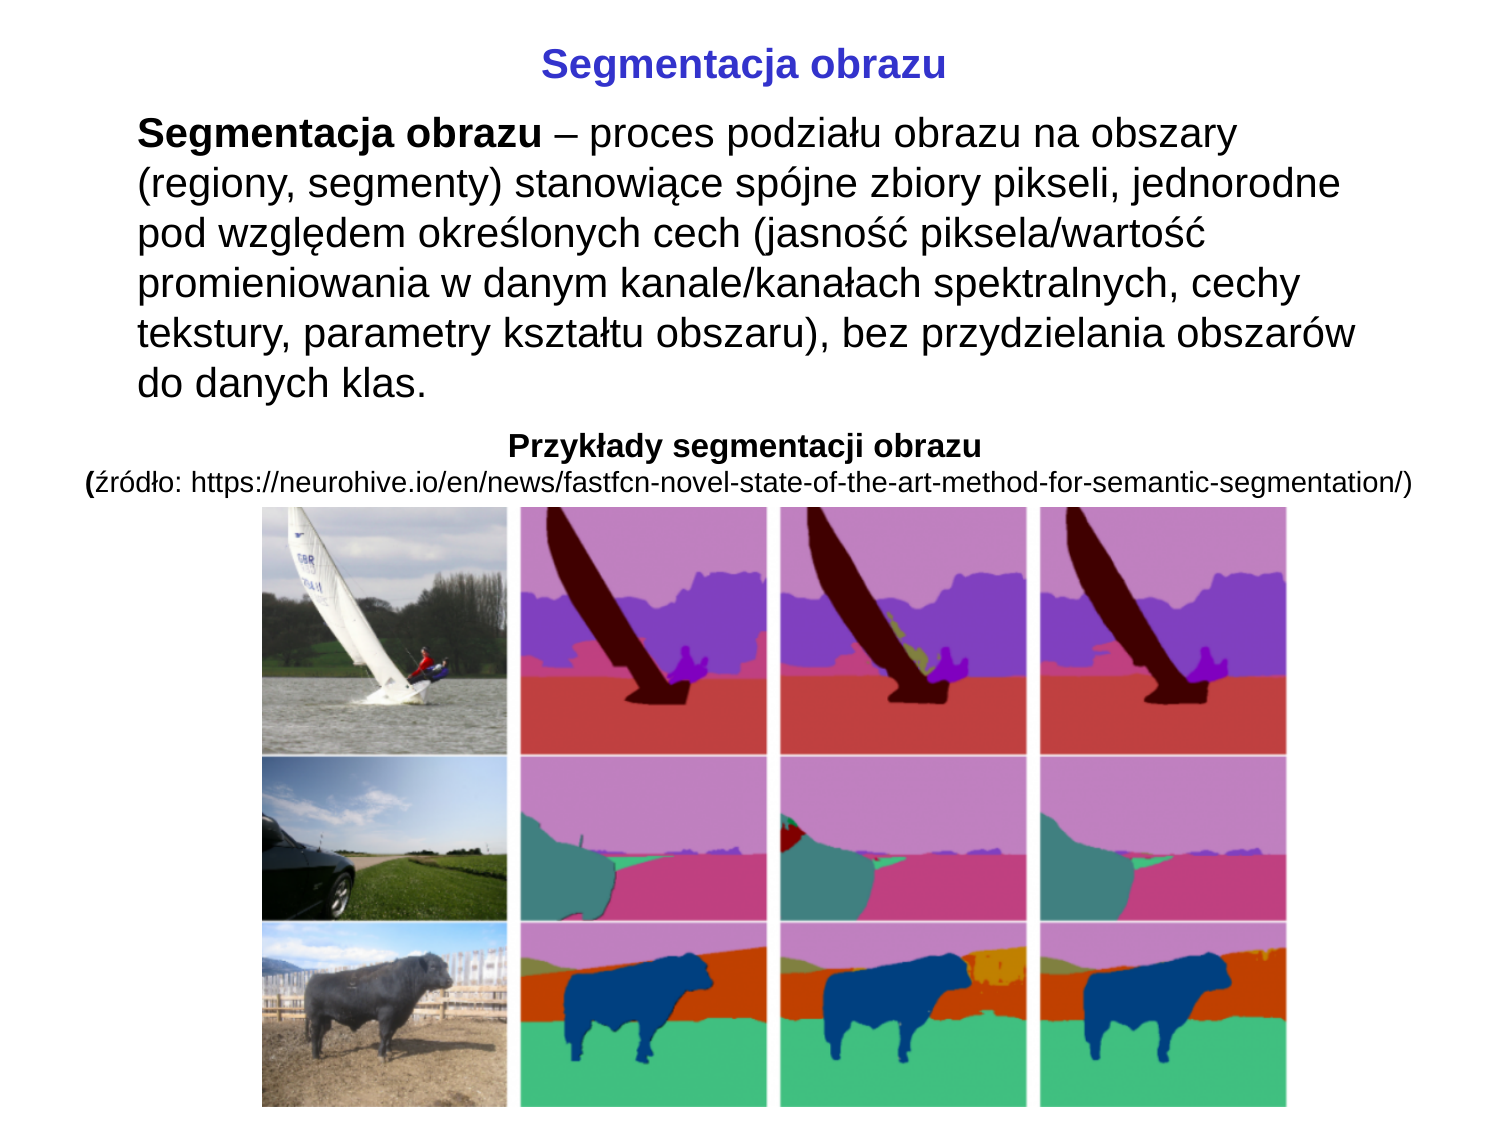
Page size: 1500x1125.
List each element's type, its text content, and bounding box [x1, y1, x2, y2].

text_box Segmentacja obrazu – proces podziału obrazu na obszary (regiony, segmenty) stanowiące spójne zbiory pikseli, jednorodne pod względem określonych cech (jasność piksela/wartość promieniowania w danym kanale/kanałach spektralnych, cechy tekstury, parametry kształtu obszaru), bez przydzielania obszarów do danych klas. [122, 107, 1423, 414]
picture [262, 506, 1290, 1108]
text_box Segmentacja obrazu [41, 17, 1459, 107]
text_box Przykłady segmentacji obrazu (źródło: https://neurohive.io/en/news/fastfcn-novel-state-of-the-art-method-for-semantic-segmentation/) [41, 416, 1459, 506]
